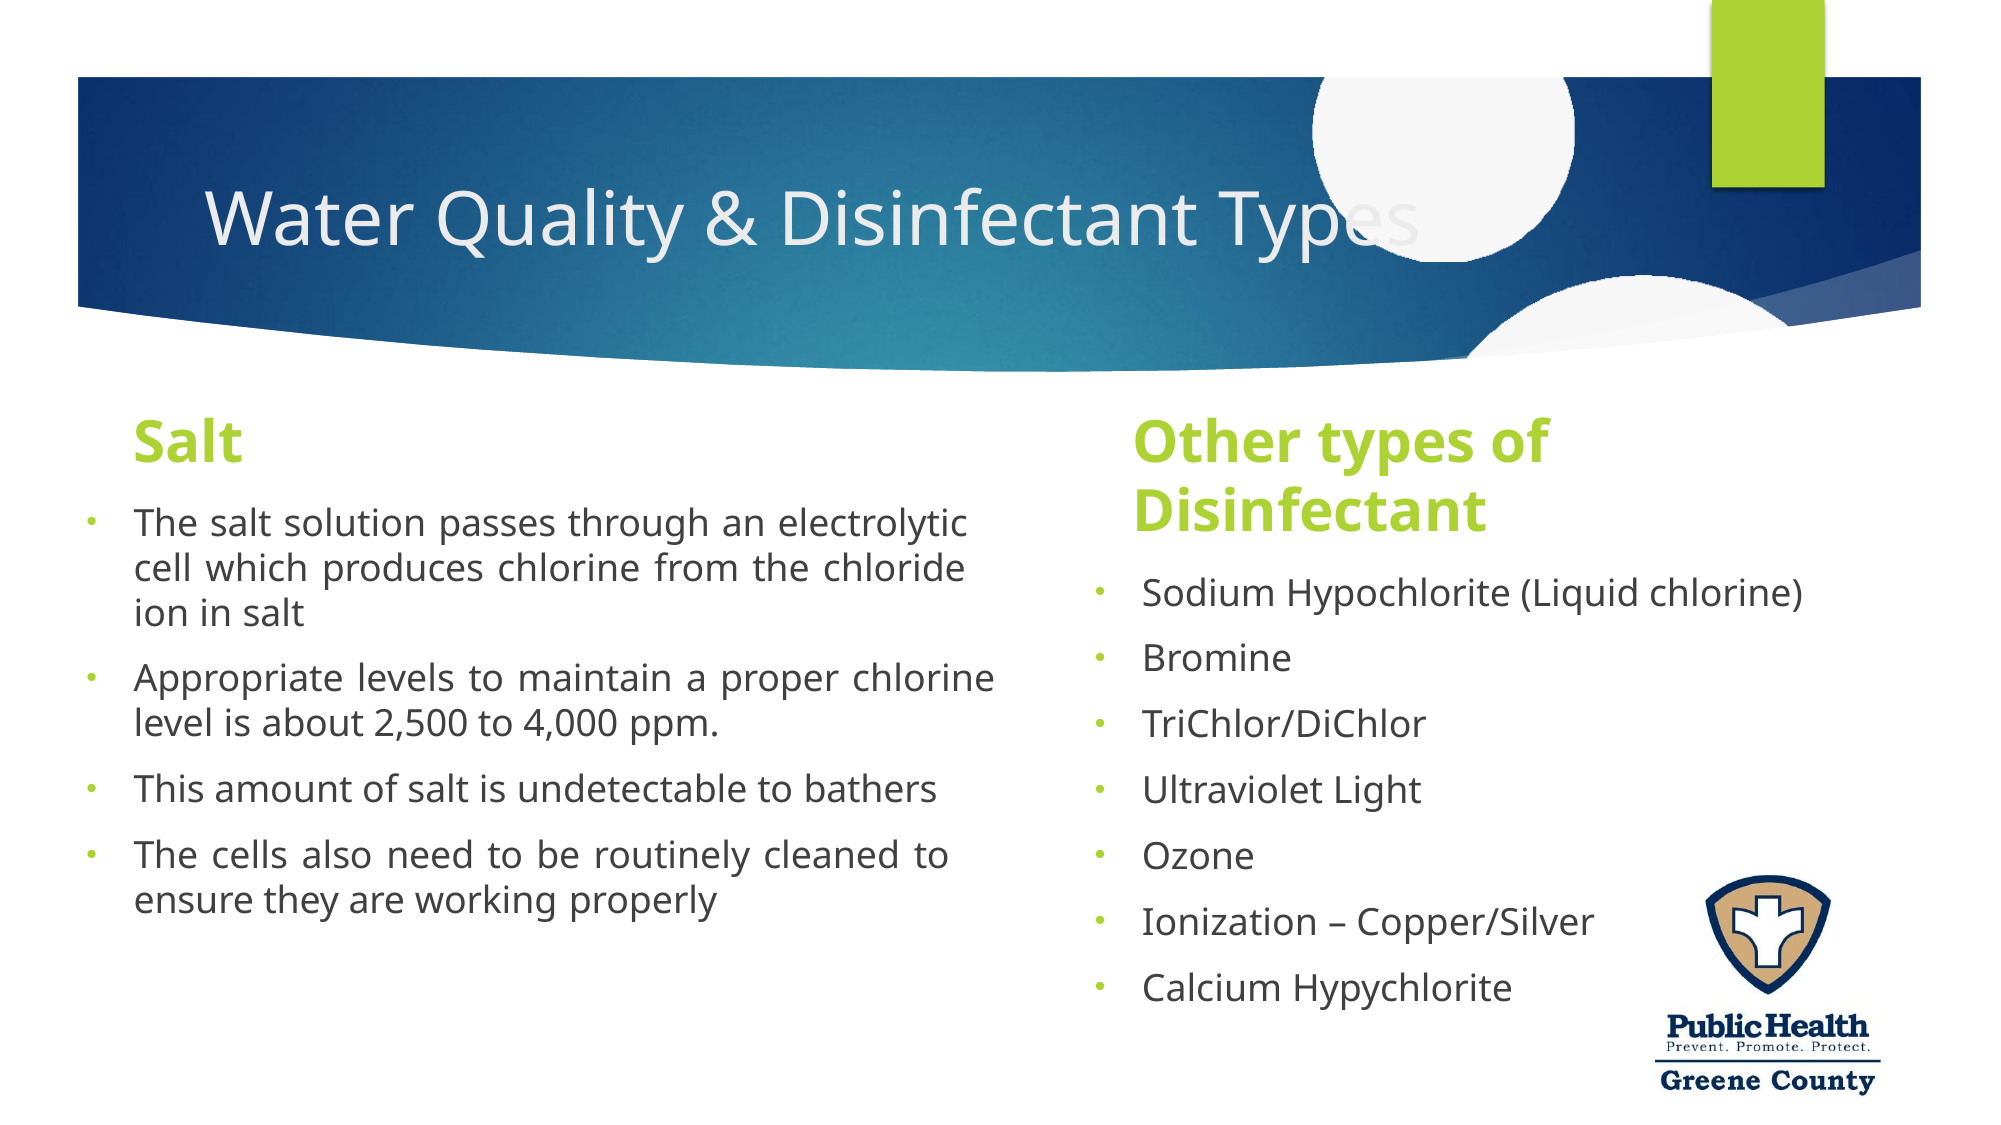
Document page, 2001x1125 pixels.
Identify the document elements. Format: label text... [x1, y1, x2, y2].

picture [644, 359, 1432, 371]
picture [79, 0, 1920, 356]
picture [1653, 873, 1883, 1099]
text_box Salt The salt solution passes through an electrolytic cell which produces chlorine from the chloride ion in salt Appropriate levels to maintain a proper chlorine level is about 2,500 to 4,000 ppm. This amount of salt is undetectable to bathers The cells also need to be routinely cleaned to ensure they are working properly [84, 363, 1010, 922]
title Water Quality & Disinfectant Types [202, 168, 1456, 359]
list Other types of Disinfectant Sodium Hypochlorite (Liquid chlorine) Bromine TriChlor/DiChlor Ultraviolet Light Ozone Ionization – Copper/Silver Calcium Hypychlorite [1092, 363, 1877, 1042]
